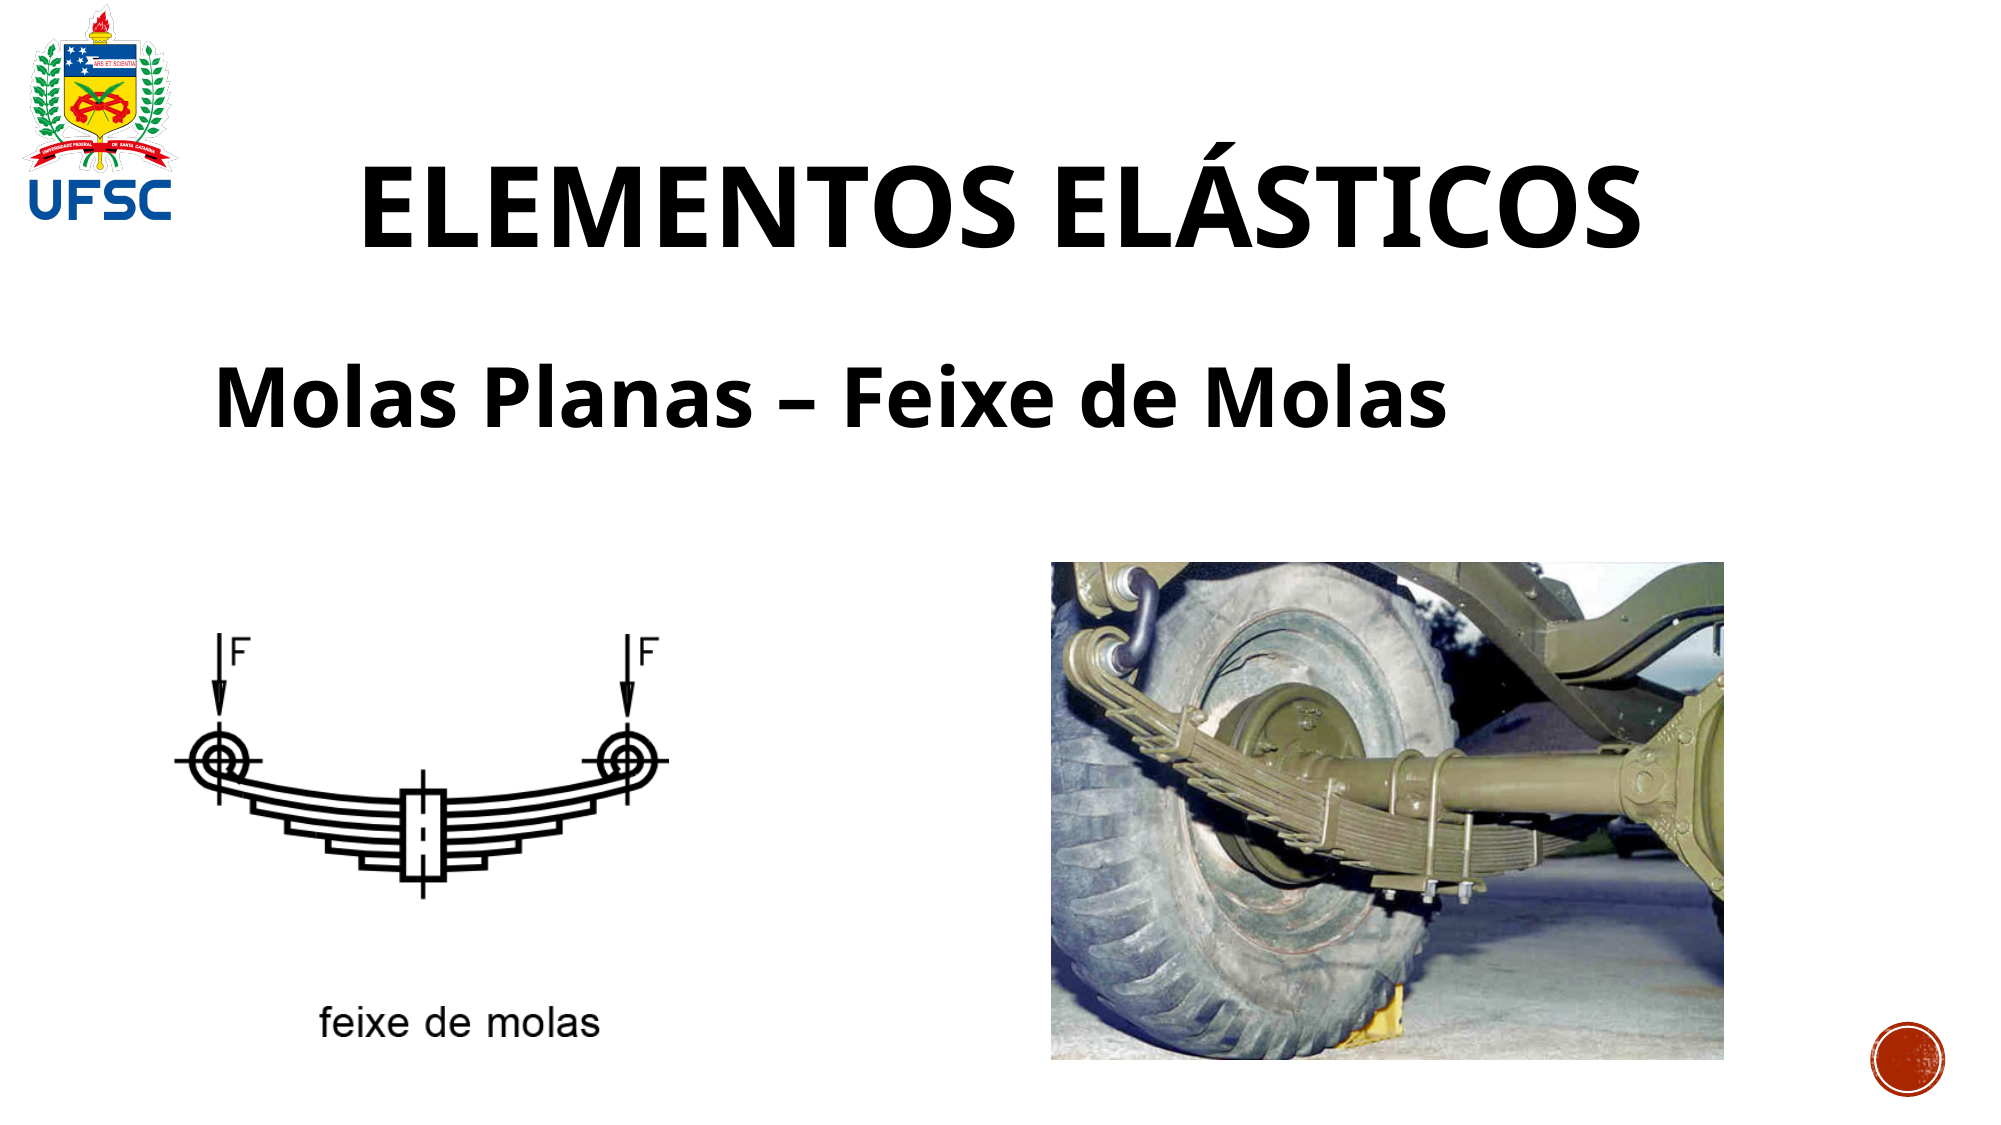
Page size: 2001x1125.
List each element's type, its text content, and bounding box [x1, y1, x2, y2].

picture [22, 4, 179, 220]
title ELEMENTOS ELÁSTICOS [175, 79, 1826, 344]
picture [1051, 562, 1724, 1060]
picture [1870, 1021, 1946, 1097]
list Molas Planas – Feixe de Molas [175, 348, 1826, 1013]
picture [174, 633, 669, 1037]
